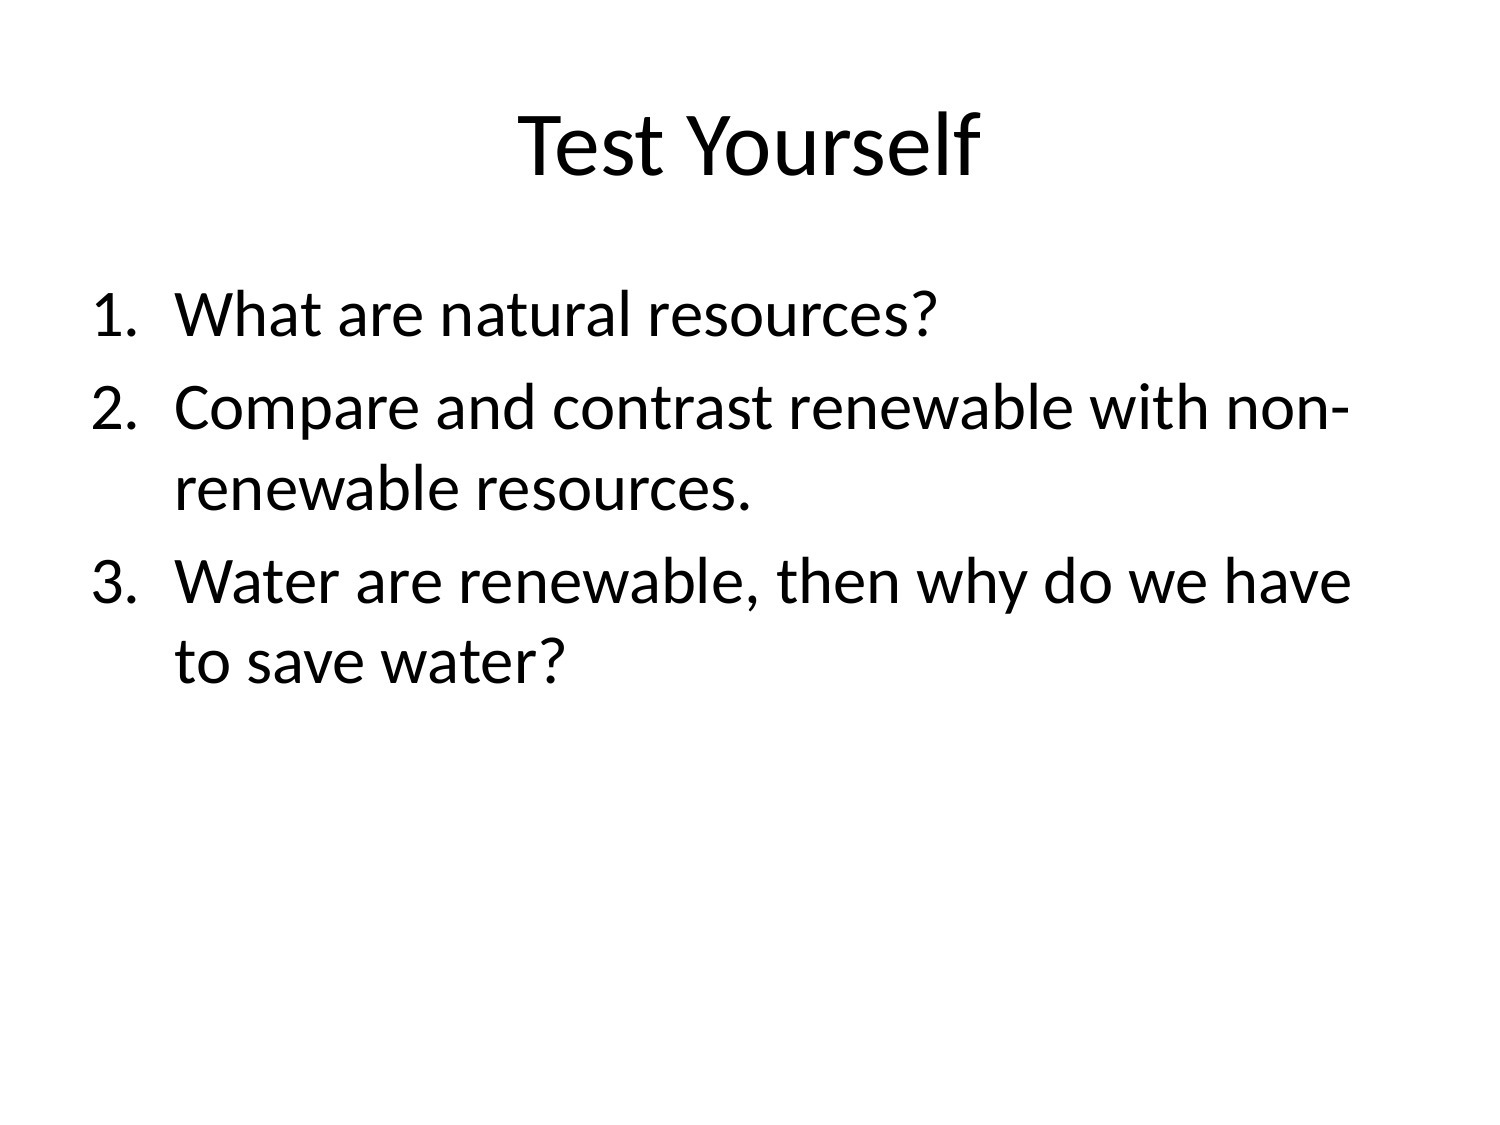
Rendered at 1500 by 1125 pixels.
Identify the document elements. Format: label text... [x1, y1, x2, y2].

title Test Yourself [75, 45, 1425, 233]
list What are natural resources? Compare and contrast renewable with non-renewable resources. Water are renewable, then why do we have to save water? [75, 262, 1425, 1005]
